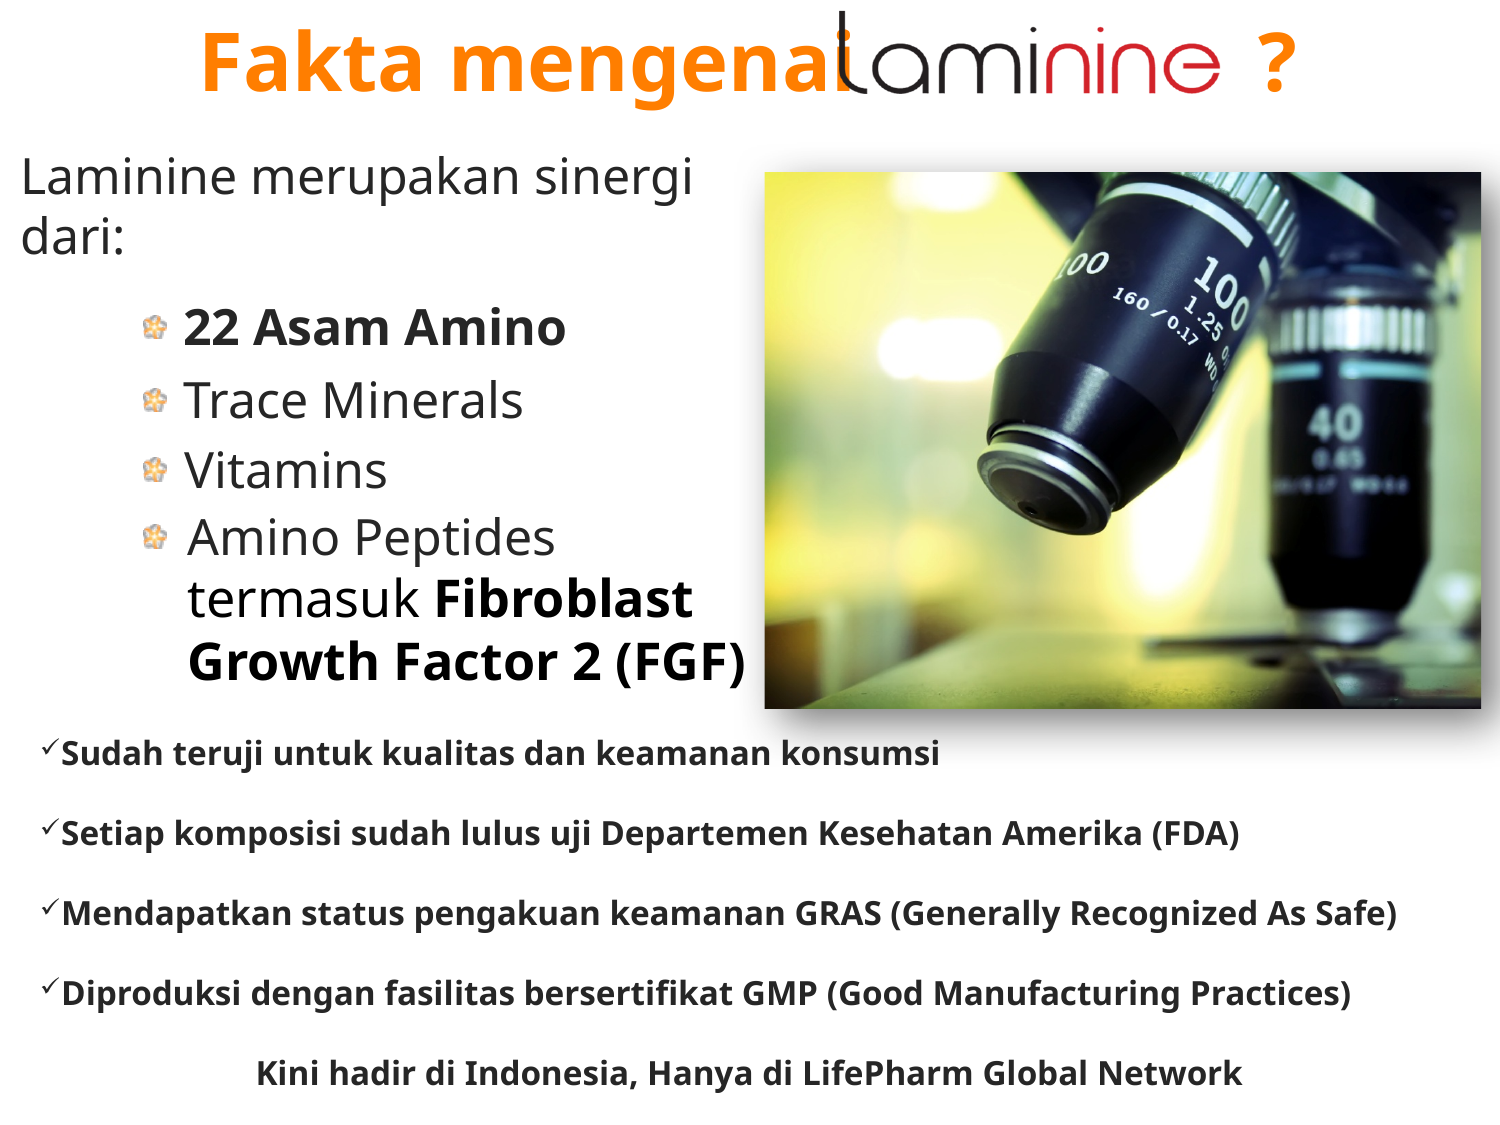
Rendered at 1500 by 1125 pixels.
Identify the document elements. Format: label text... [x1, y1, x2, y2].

picture [764, 171, 1482, 710]
text_box Vitamins [169, 430, 404, 506]
text_box Fakta mengenai ? [68, 2, 820, 115]
picture [142, 457, 167, 482]
picture [142, 314, 167, 339]
text_box Fakta mengenai ? [1240, 2, 1429, 115]
text_box Laminine merupakan sinergi dari: [5, 136, 711, 272]
picture [142, 524, 167, 549]
text_box Amino Peptides termasuk Fibroblast Growth Factor 2 (FGF) [172, 498, 747, 698]
text_box Sudah teruji untuk kualitas dan keamanan konsumsi Setiap komposisi sudah lulus uji Departemen Kesehatan Amerika (FDA) Mendapatkan status pengakuan keamanan GRAS (Generally Recognized As Safe) Diproduksi dengan fasilitas bersertifikat GMP (Good Manufacturing Practices) Kini hadir di Indonesia, Hanya di LifePharm Global Network [24, 724, 1475, 1100]
text_box 22 Asam Amino [168, 287, 583, 363]
picture [142, 388, 167, 412]
picture [824, 0, 1238, 110]
text_box Trace Minerals [168, 360, 540, 436]
